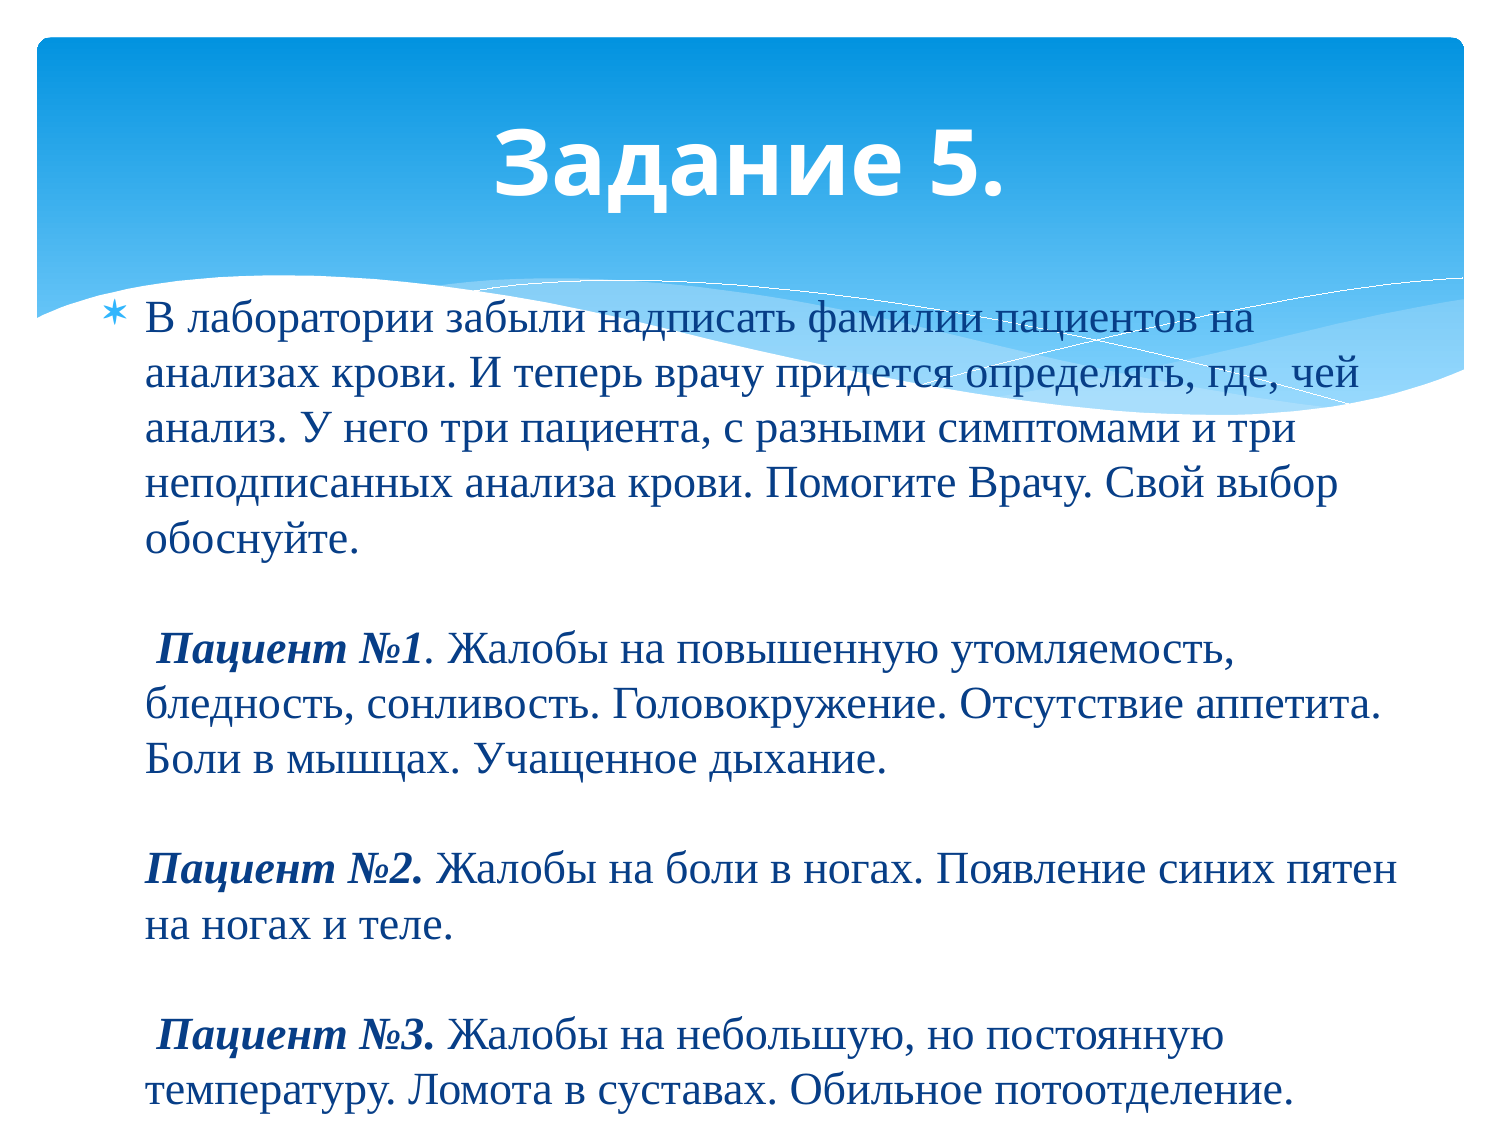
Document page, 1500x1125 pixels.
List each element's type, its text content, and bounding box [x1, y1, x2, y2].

title Задание 5. [75, 55, 1425, 261]
list В лаборатории забыли надписать фамилии пациентов на анализах крови. И теперь врачу придется определять, где, чей анализ. У него три пациента, с разными симптомами и три неподписанных анализа крови. Помогите Врачу. Свой выбор обоснуйте. Пациент №1. Жалобы на повышенную утомляемость, бледность, сонливость. Головокружение. Отсутствие аппетита. Боли в мышцах. Учащенное дыхание. Пациент №2. Жалобы на боли в ногах. Появление синих пятен на ногах и теле. Пациент №3. Жалобы на небольшую, но постоянную температуру. Ломота в суставах. Обильное потоотделение. [88, 278, 1424, 1125]
